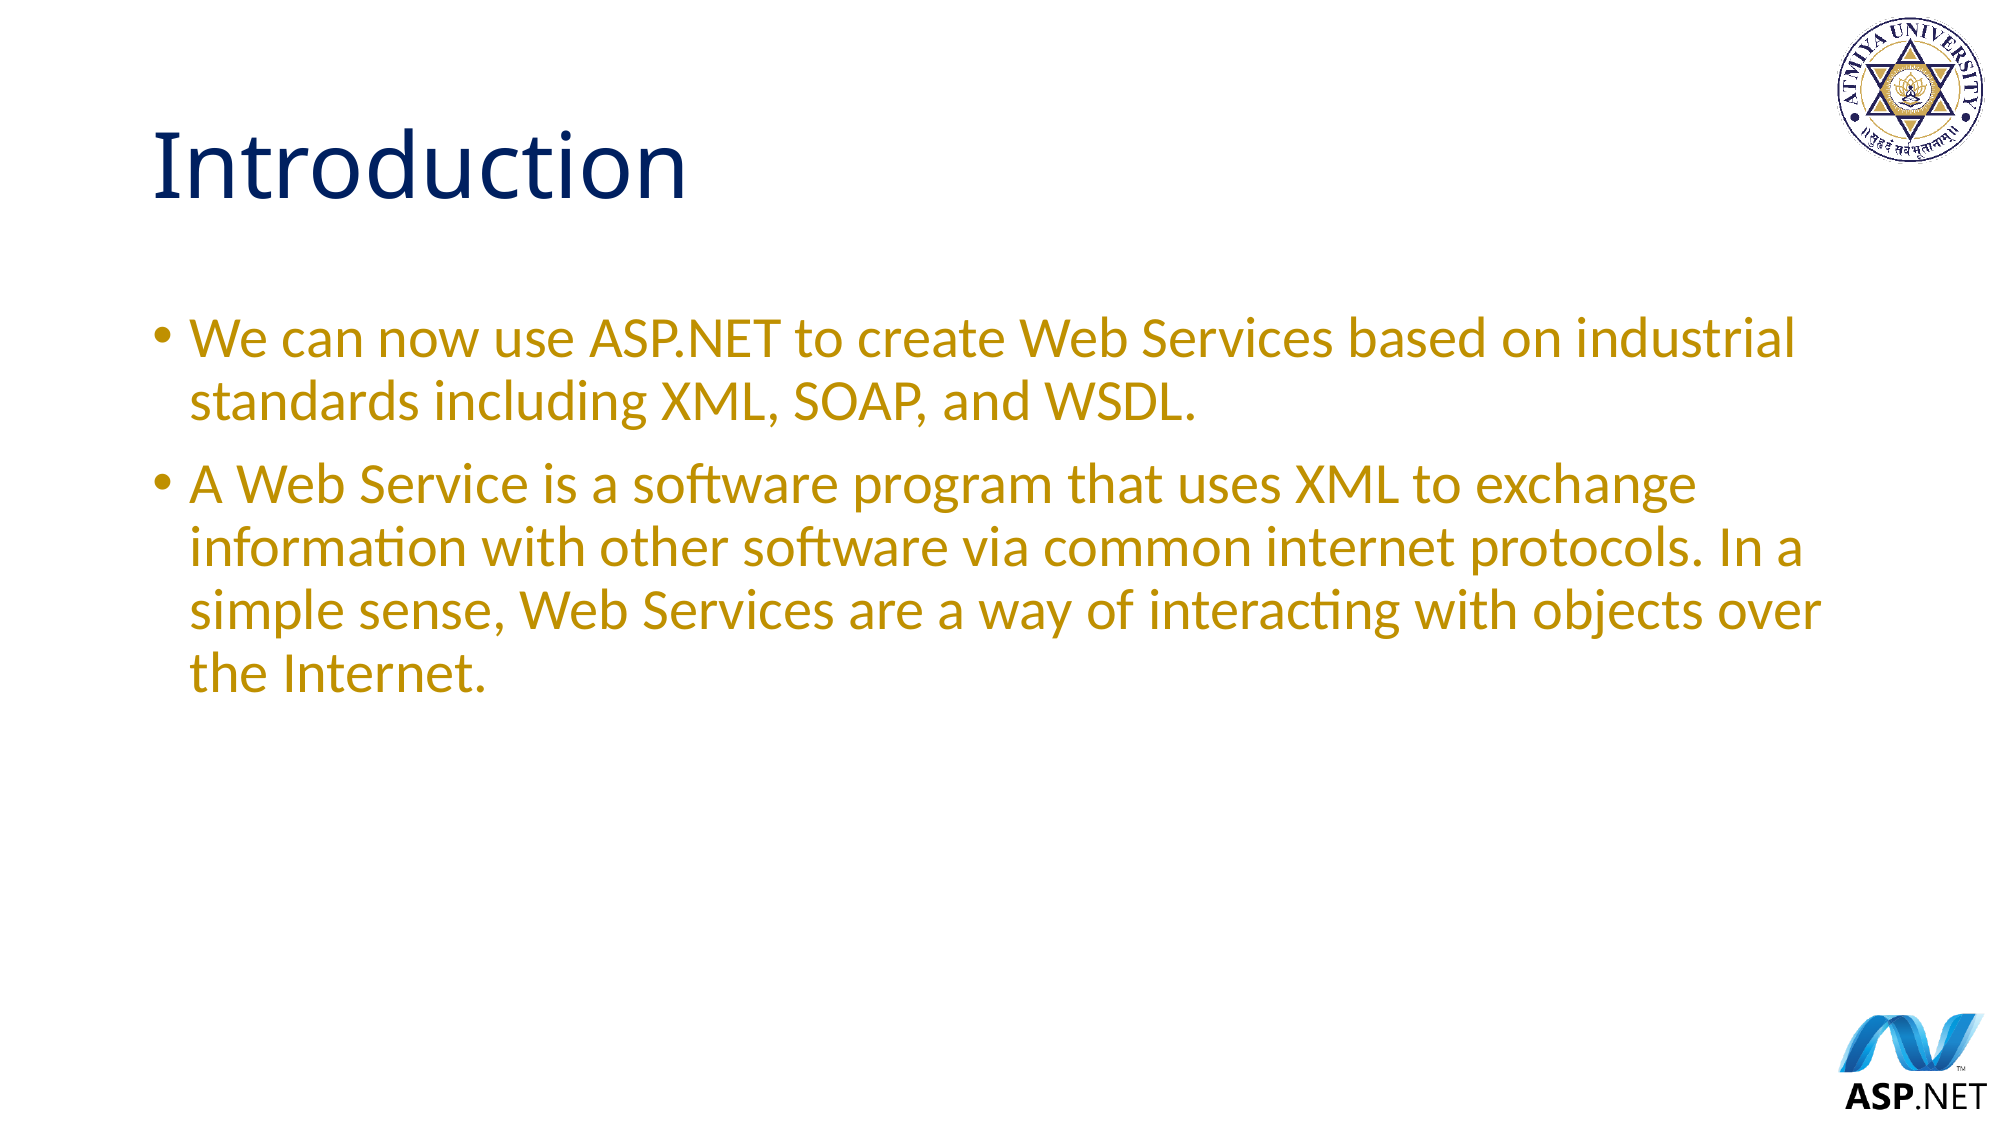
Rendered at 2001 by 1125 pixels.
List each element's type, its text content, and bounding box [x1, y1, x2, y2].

picture [1802, 979, 2000, 1125]
list We can now use ASP.NET to create Web Services based on industrial standards including XML, SOAP, and WSDL. A Web Service is a software program that uses XML to exchange information with other software via common internet protocols. In a simple sense, Web Services are a way of interacting with objects over the Internet. [137, 299, 1863, 1125]
picture [1835, 15, 1985, 164]
title Introduction [137, 59, 1863, 278]
